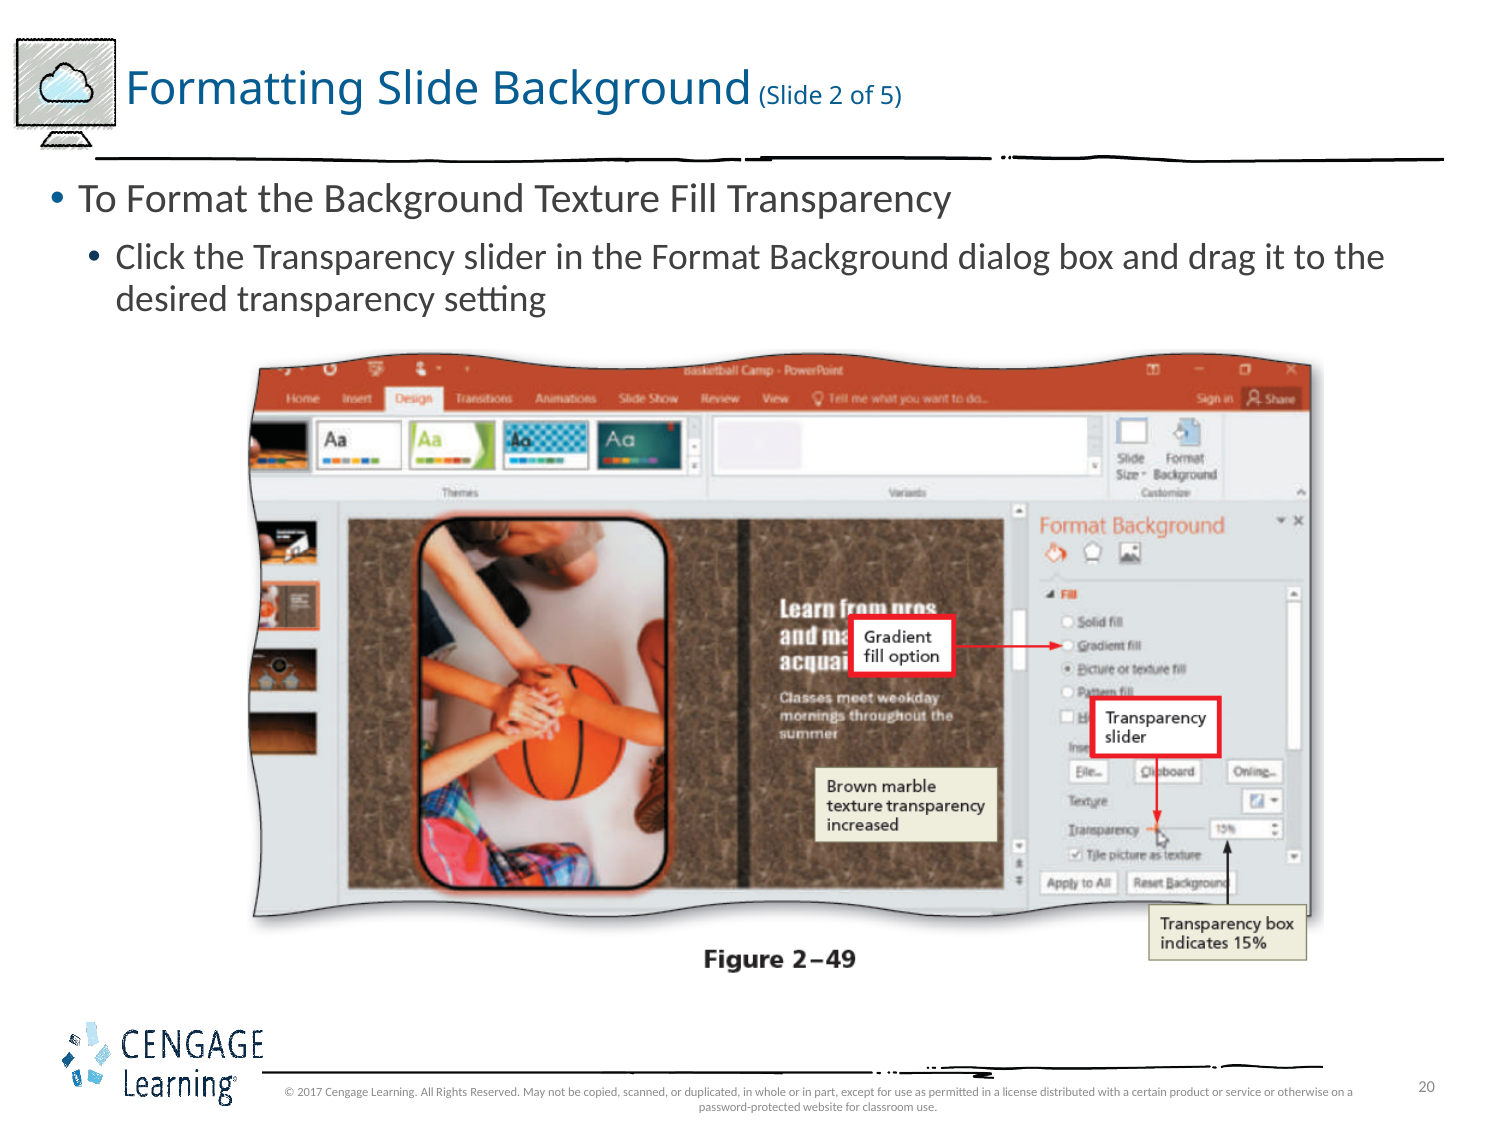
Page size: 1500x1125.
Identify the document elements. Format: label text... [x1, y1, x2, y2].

list To Format the Background Texture Fill Transparency Click the Transparency slider in the Format Background dialog box and drag it to the desired transparency setting [50, 174, 1418, 322]
footer © 2017 Cengage Learning. All Rights Reserved. May not be copied, scanned, or duplicated, in whole or in part, except for use as permitted in a license distributed with a certain product or service or otherwise on a password-protected website for classroom use. [262, 1079, 1375, 1120]
title Formatting Slide Background (Slide 2 of 5) [125, 67, 1442, 115]
picture [95, 155, 1444, 163]
picture [13, 36, 117, 151]
picture [246, 349, 1325, 975]
picture [62, 1022, 1323, 1106]
